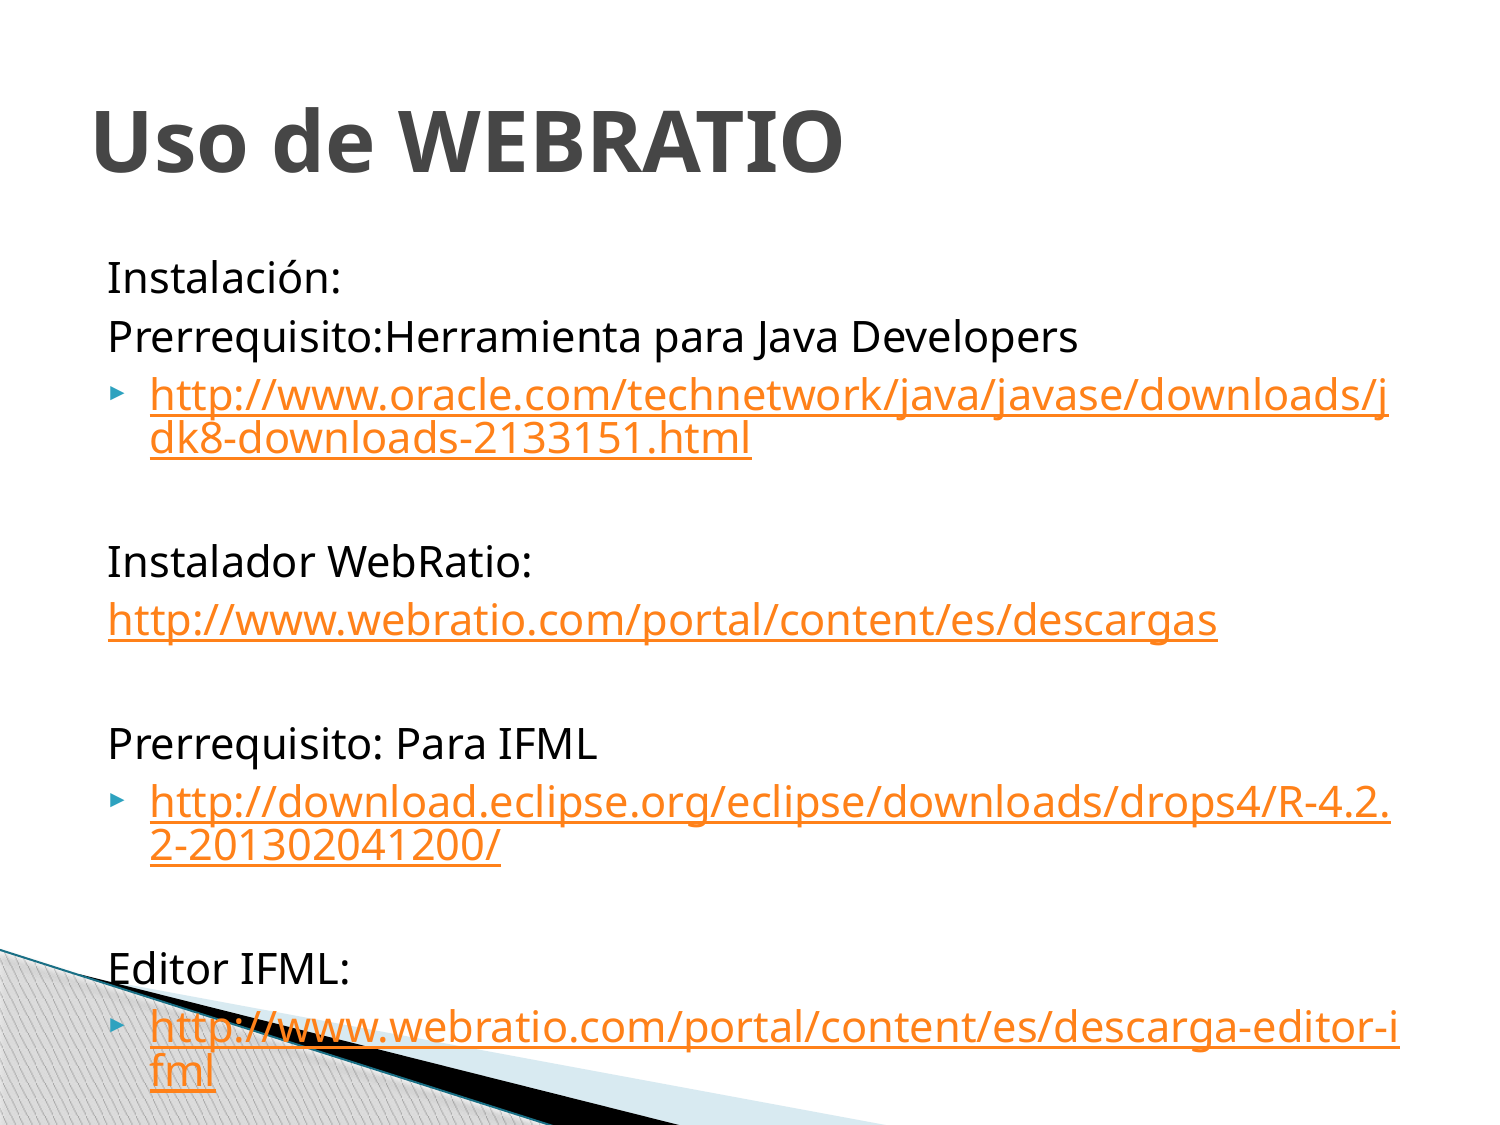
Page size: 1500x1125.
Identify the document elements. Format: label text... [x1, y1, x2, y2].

title Uso de WEBRATIO [75, 45, 1425, 233]
list Instalación: Prerrequisito:Herramienta para Java Developers http://www.oracle.com/technetwork/java/javase/downloads/jdk8-downloads-2133151.html Instalador WebRatio: http://www.webratio.com/portal/content/es/descargas Prerrequisito: Para IFML http://download.eclipse.org/eclipse/downloads/drops4/R-4.2.2-201302041200/ Editor IFML: http://www.webratio.com/portal/content/es/descarga-editor-ifml [75, 242, 1425, 986]
